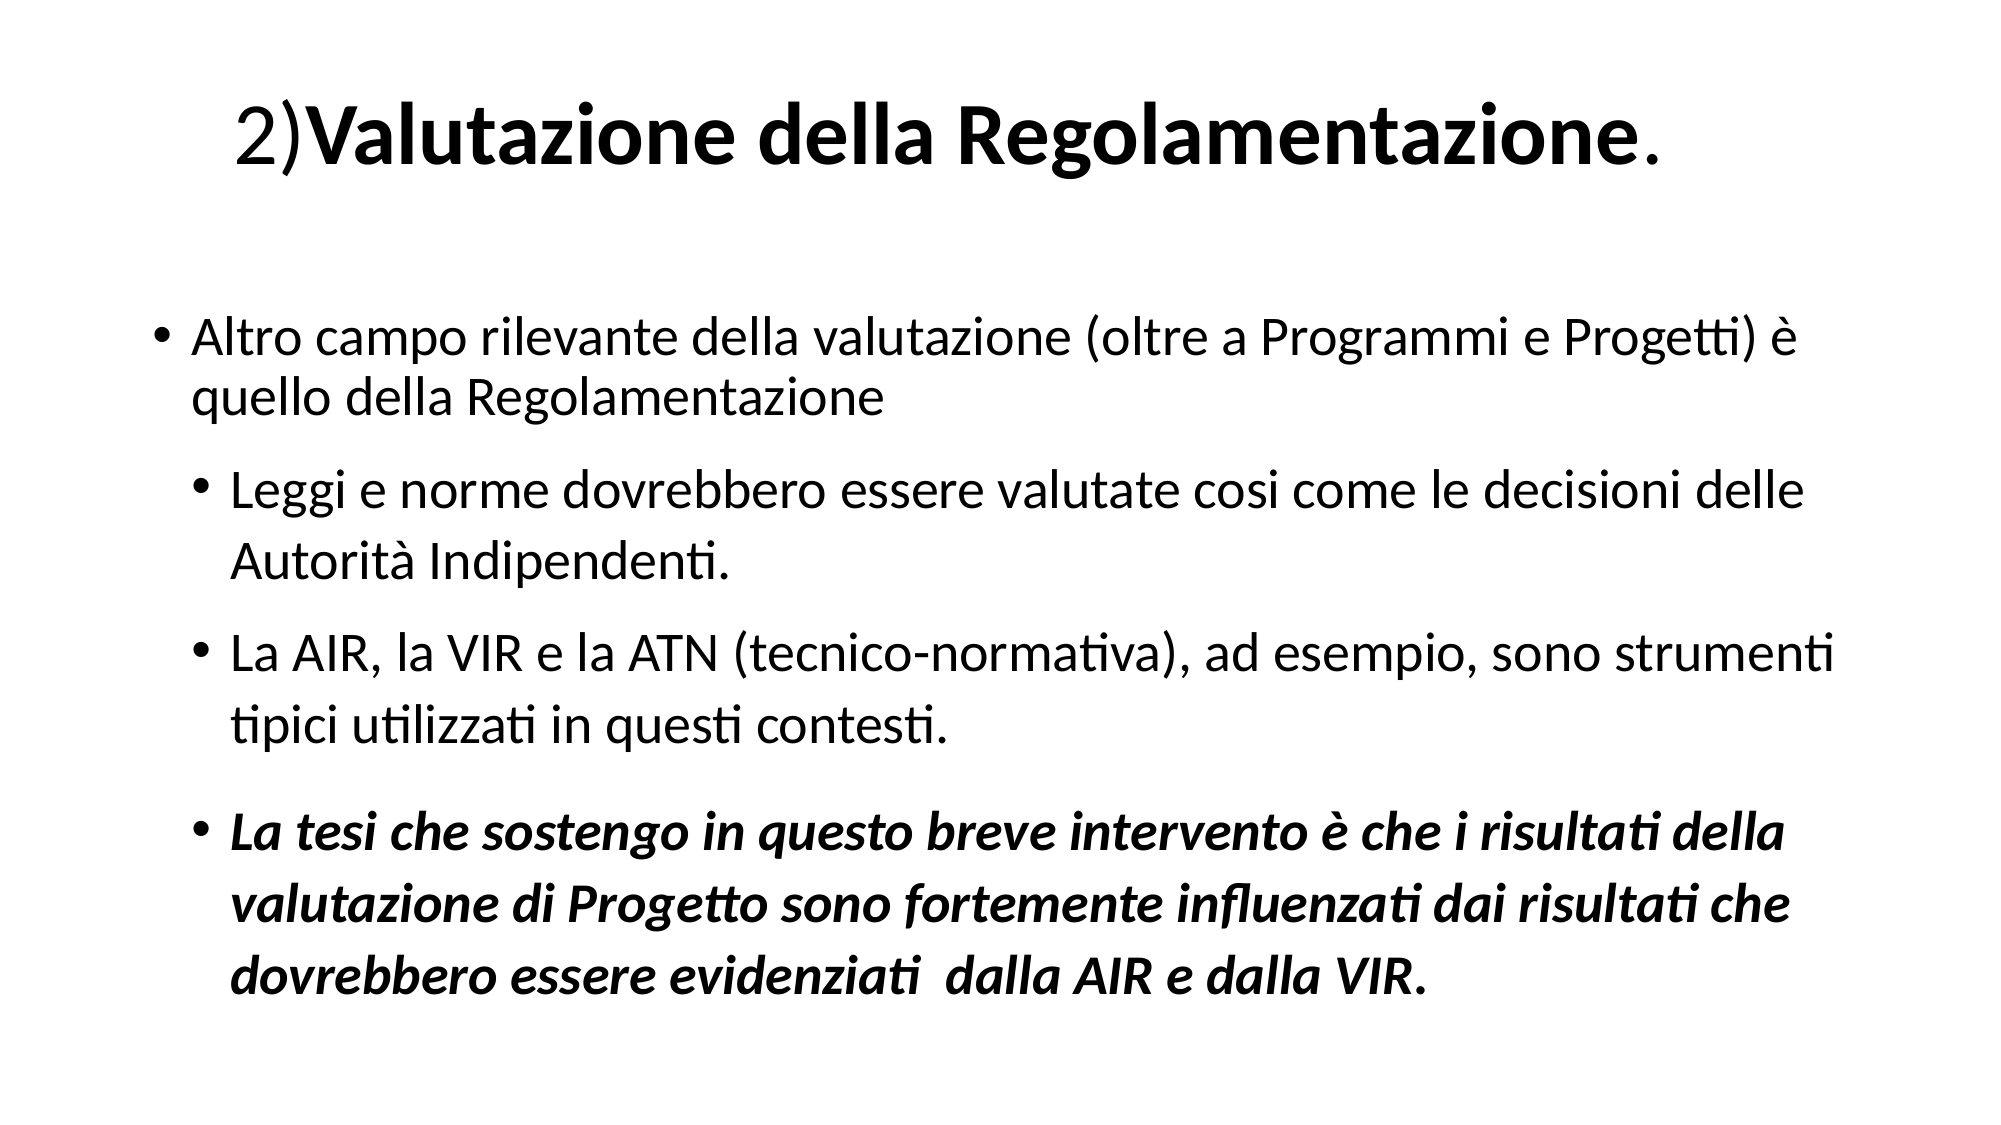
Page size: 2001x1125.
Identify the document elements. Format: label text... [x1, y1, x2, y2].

list Altro campo rilevante della valutazione (oltre a Programmi e Progetti) è quello della Regolamentazione Leggi e norme dovrebbero essere valutate cosi come le decisioni delle Autorità Indipendenti. La AIR, la VIR e la ATN (tecnico-normativa), ad esempio, sono strumenti tipici utilizzati in questi contesti. La tesi che sostengo in questo breve intervento è che i risultati della valutazione di Progetto sono fortemente influenzati dai risultati che dovrebbero essere evidenziati dalla AIR e dalla VIR. [137, 299, 1863, 1014]
title 2)Valutazione della Regolamentazione. [137, 59, 1863, 278]
